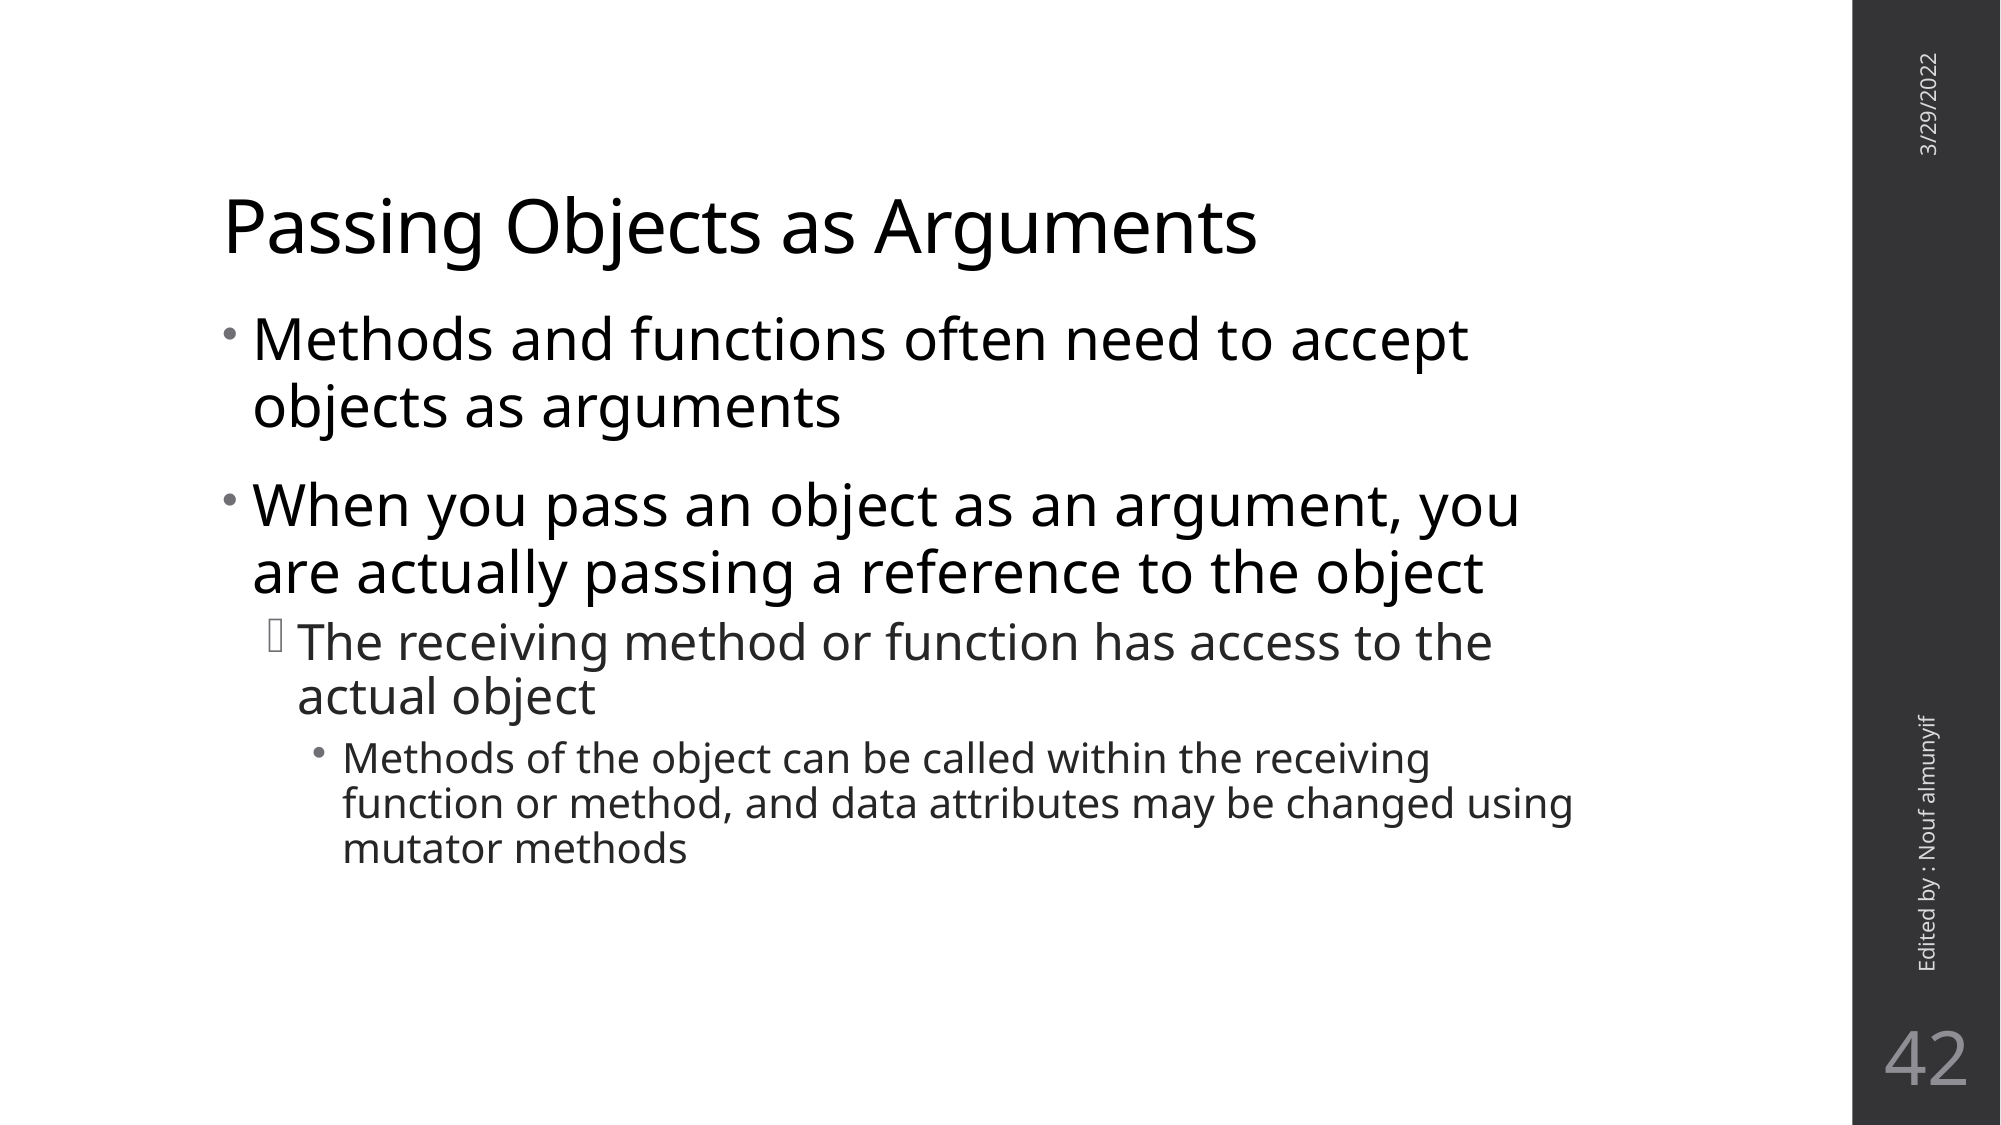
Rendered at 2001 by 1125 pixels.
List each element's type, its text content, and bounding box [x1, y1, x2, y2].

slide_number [1897, 37, 1958, 351]
slide_number 42 [1852, 1012, 2000, 1110]
title Passing Objects as Arguments [206, 60, 1797, 278]
footer Edited by : Nouf almunyif [1897, 400, 1958, 988]
list Methods and functions often need to accept objects as arguments When you pass an object as an argument, you are actually passing a reference to the object The receiving method or function has access to the actual object Methods of the object can be called within the receiving function or method, and data attributes may be changed using mutator methods [206, 299, 1617, 1014]
